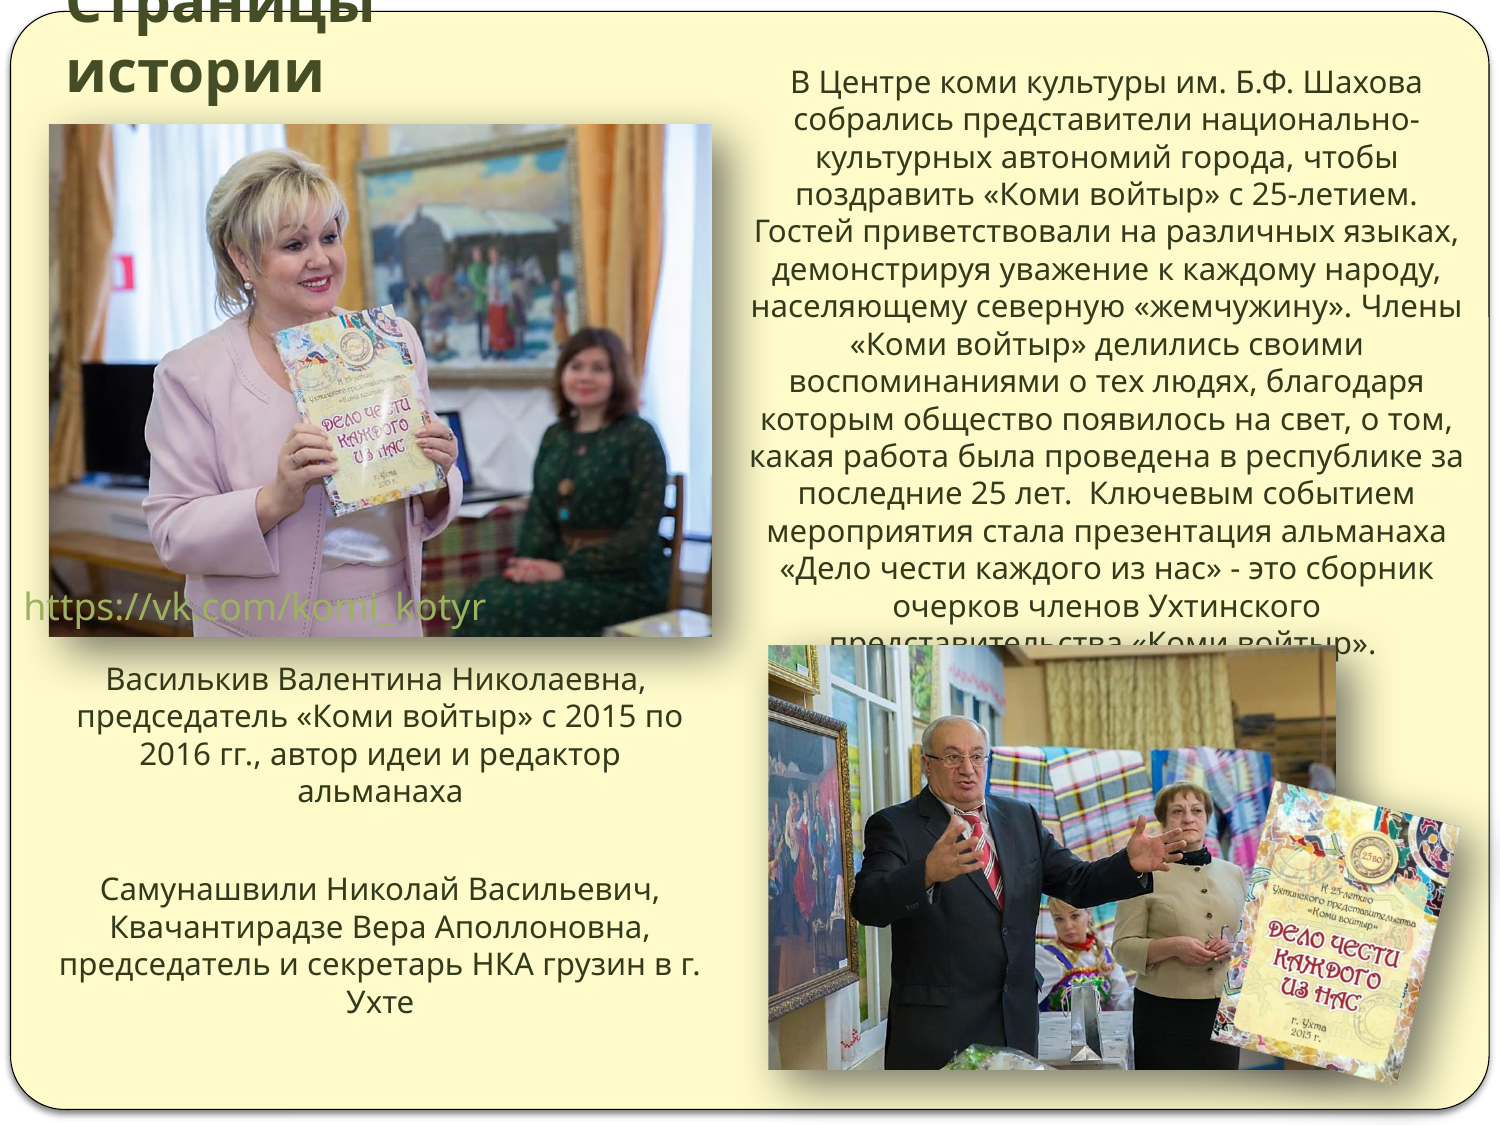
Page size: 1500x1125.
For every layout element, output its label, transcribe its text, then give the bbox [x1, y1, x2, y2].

picture [48, 123, 713, 638]
title Страницы истории [50, 1, 599, 120]
text_box https://vk.com/komi_kotyr [8, 575, 42, 635]
text_box Василькив Валентина Николаевна, председатель «Коми войтыр» с 2015 по 2016 гг., автор идеи и редактор альманаха [48, 651, 712, 817]
list В Центре коми культуры им. Б.Ф. Шахова собрались представители национально-культурных автономий города, чтобы поздравить «Коми войтыр» с 25-летием. Гостей приветствовали на различных языках, демонстрируя уважение к каждому народу, населяющему северную «жемчужину». Члены «Коми войтыр» делились своими воспоминаниями о тех людях, благодаря которым общество появилось на свет, о том, какая работа была проведена в республике за последние 25 лет. Ключевым событием мероприятия стала презентация альманаха «Дело чести каждого из нас» - это сборник очерков членов Ухтинского представительства «Коми войтыр». [729, 54, 1485, 693]
picture [768, 644, 1460, 1085]
text_box Самунашвили Николай Васильевич, Квачантирадзе Вера Аполлоновна, председатель и секретарь НКА грузин в г. Ухте [25, 862, 736, 1027]
